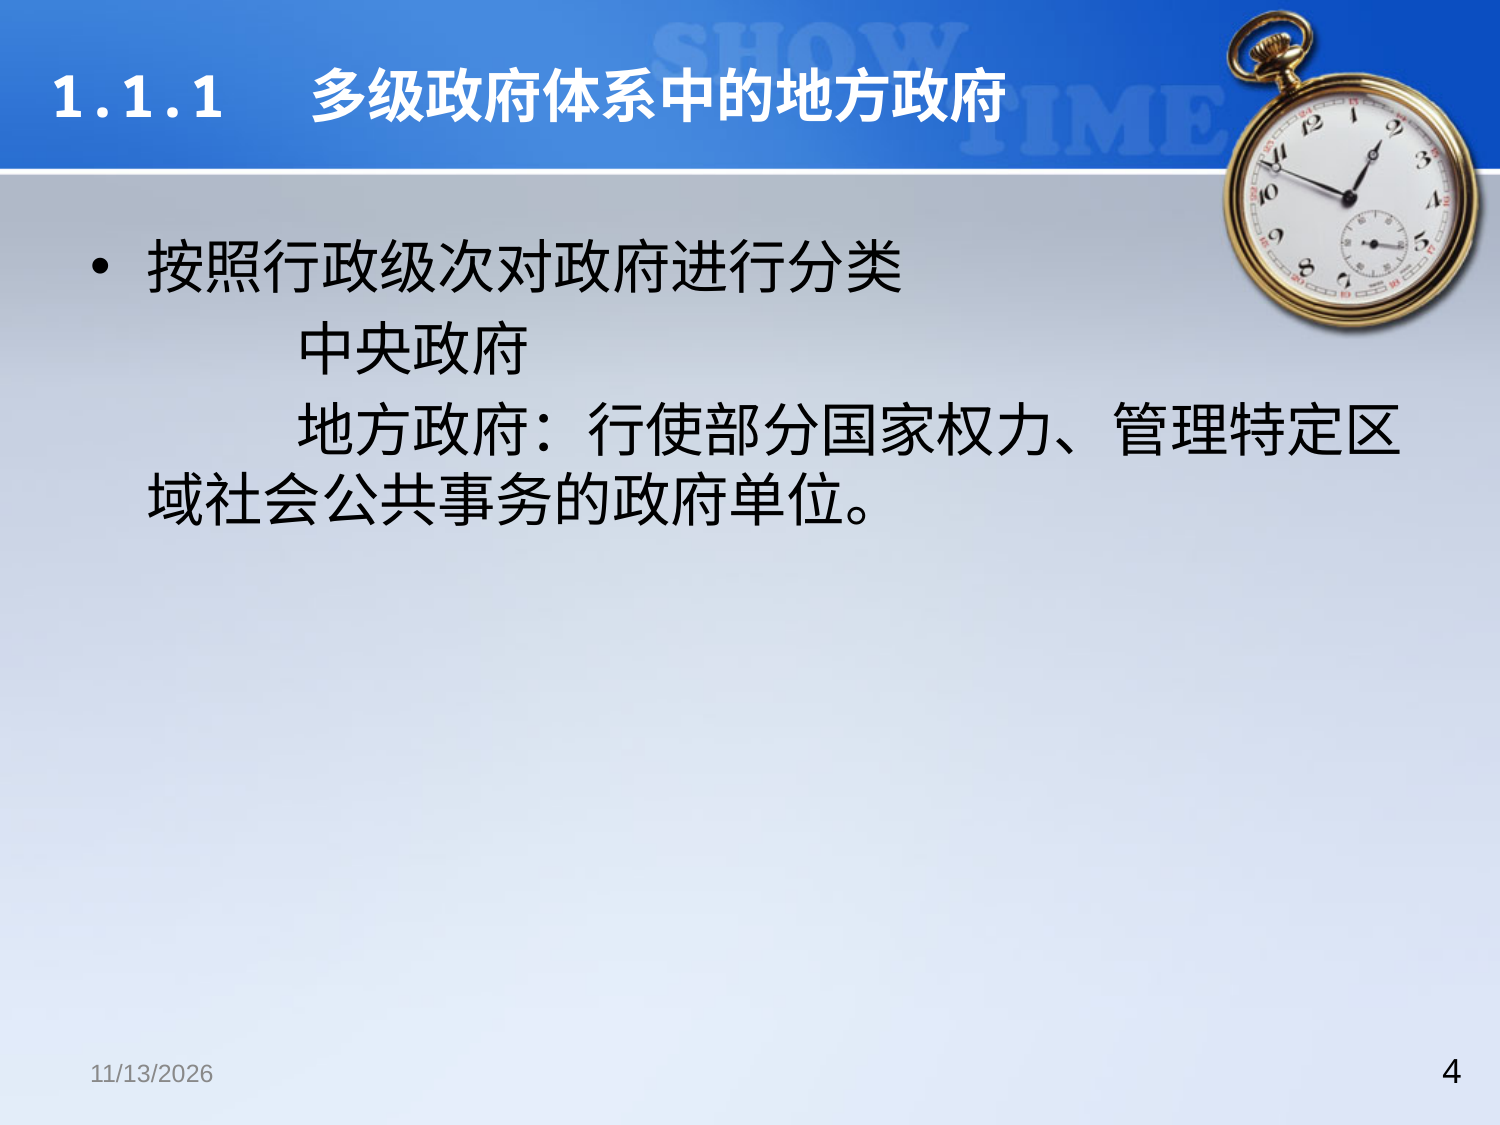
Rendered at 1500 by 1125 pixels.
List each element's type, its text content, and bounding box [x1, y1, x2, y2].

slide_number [75, 1042, 425, 1103]
title 1.1.1 多级政府体系中的地方政府 [35, 35, 1223, 155]
picture [0, 0, 1500, 1125]
list 按照行政级次对政府进行分类 中央政府 地方政府：行使部分国家权力、管理特定区域社会公共事务的政府单位。 [75, 222, 1425, 1005]
slide_number 4 [1074, 1042, 1477, 1103]
